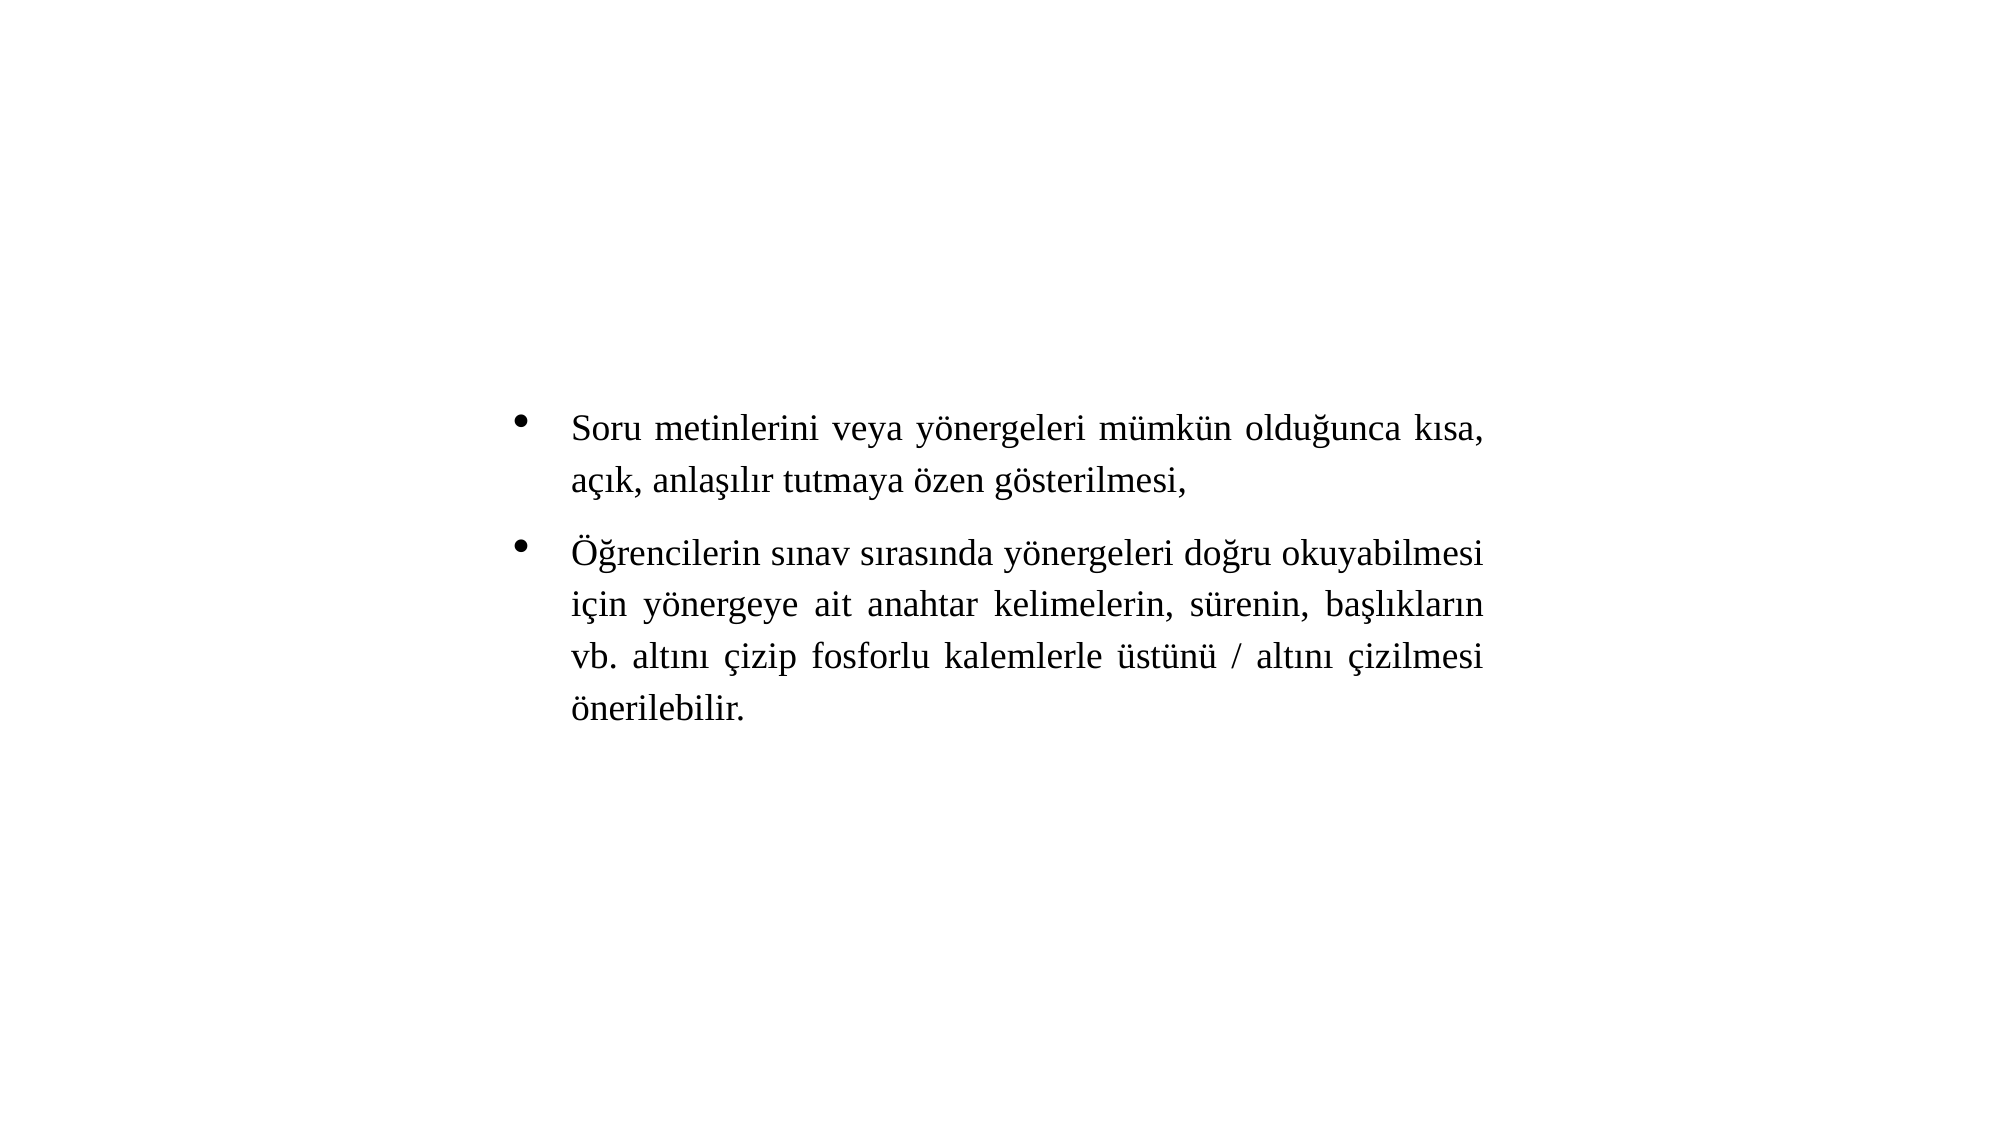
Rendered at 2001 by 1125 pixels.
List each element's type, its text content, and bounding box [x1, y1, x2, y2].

text_box Soru metinlerini veya yönergeleri mümkün olduğunca kısa, açık, anlaşılır tutmaya özen gösterilmesi, Öğrencilerin sınav sırasında yönergeleri doğru okuyabilmesi için yönergeye ait anahtar kelimelerin, sürenin, başlıkların vb. altını çizip fosforlu kalemlerle üstünü / altını çizilmesi önerilebilir. [500, 389, 1500, 802]
